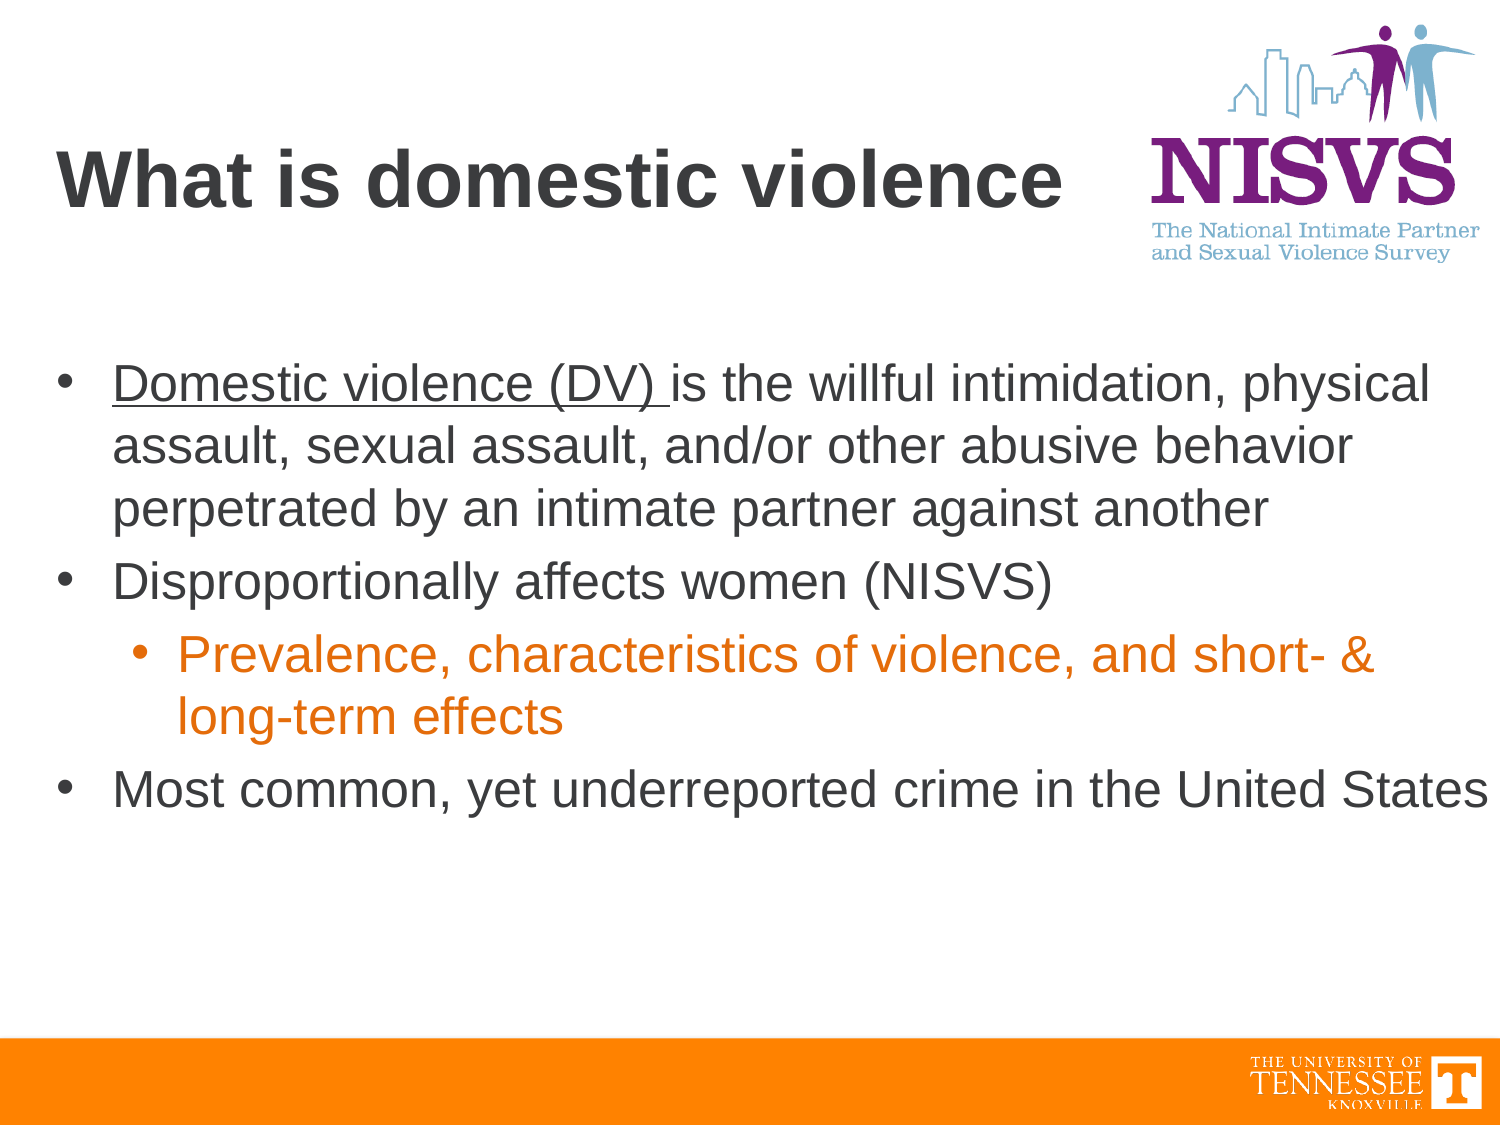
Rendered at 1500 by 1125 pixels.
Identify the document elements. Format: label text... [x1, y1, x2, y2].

picture [1113, 10, 1500, 263]
title What is domestic violence [41, 81, 1112, 269]
list Domestic violence (DV) is the willful intimidation, physical assault, sexual assault, and/or other abusive behavior perpetrated by an intimate partner against another Disproportionally affects women (NISVS) Prevalence, characteristics of violence, and short- & long-term effects Most common, yet underreported crime in the United States [41, 269, 1500, 1041]
